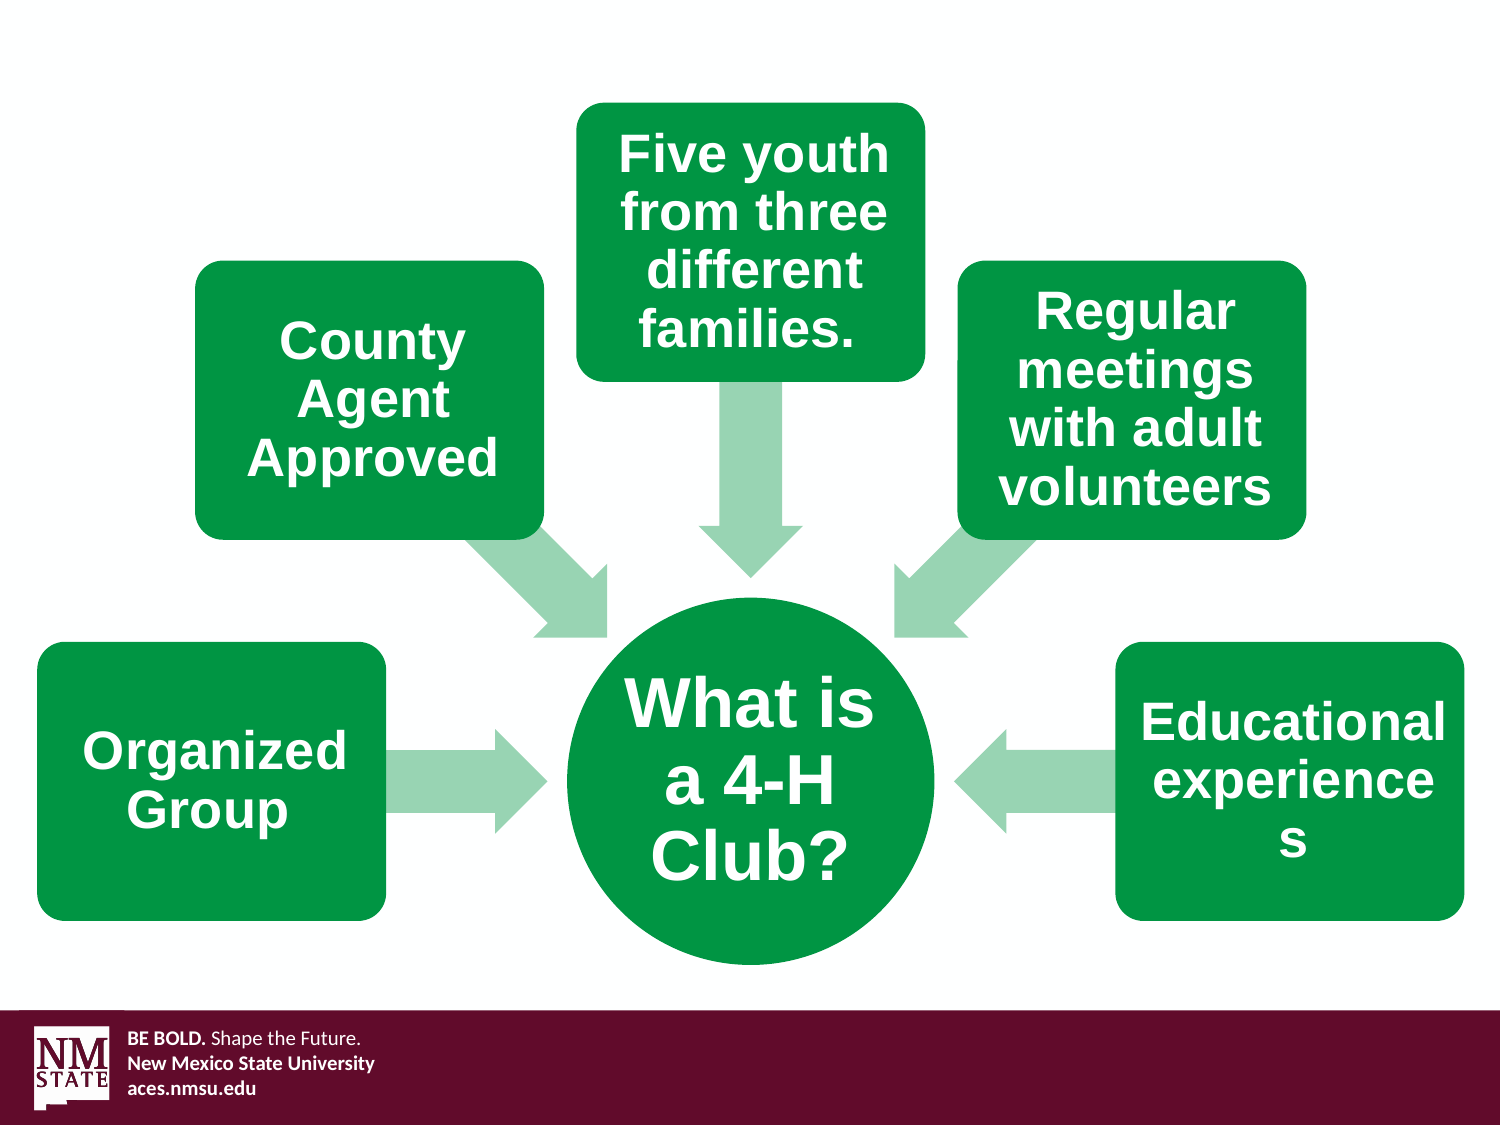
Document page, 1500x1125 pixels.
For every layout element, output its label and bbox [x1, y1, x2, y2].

picture [23, 1015, 120, 1121]
text_box [37, 38, 1465, 1029]
